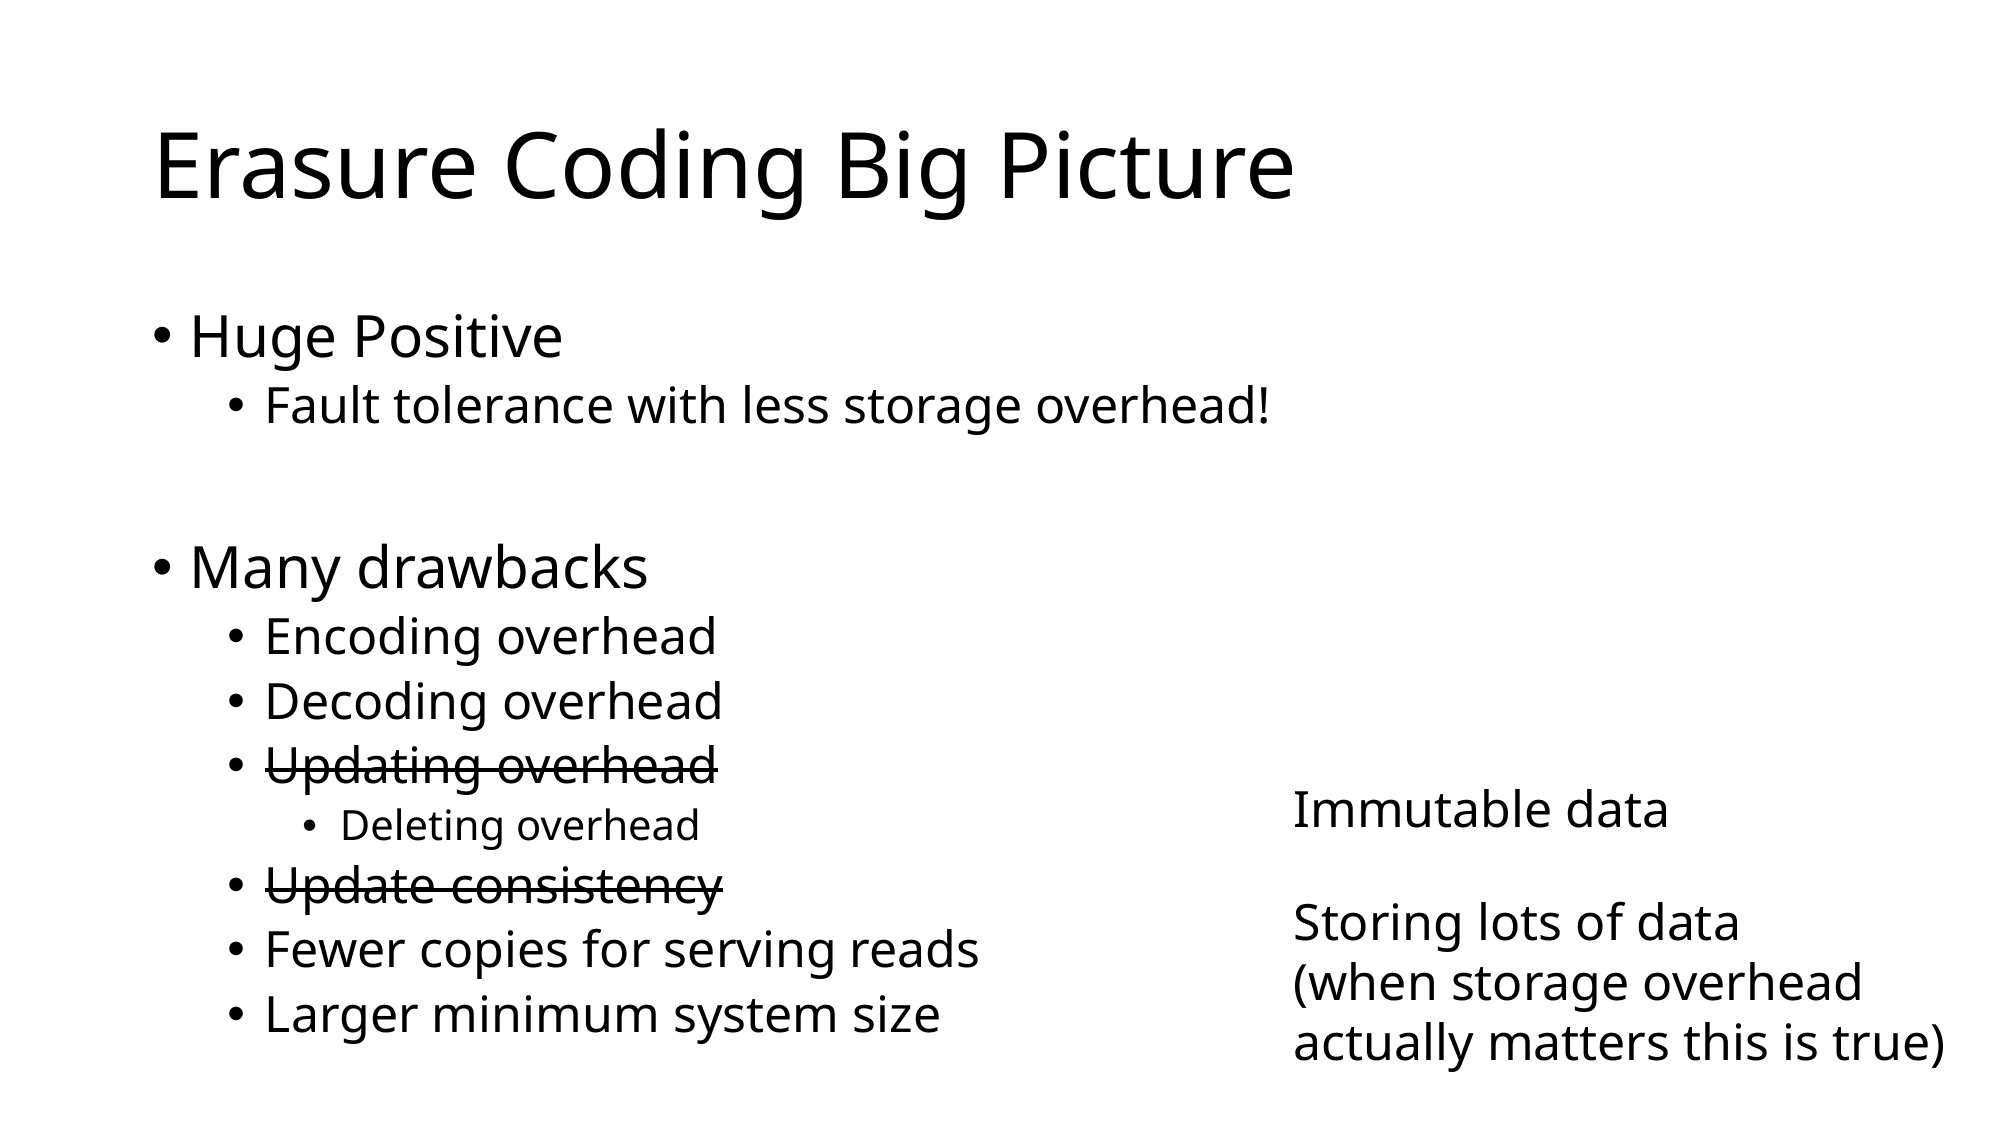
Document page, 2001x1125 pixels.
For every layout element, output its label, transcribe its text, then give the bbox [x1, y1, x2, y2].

list Huge Positive Fault tolerance with less storage overhead! Many drawbacks Encoding overhead Decoding overhead Updating overhead Deleting overhead Update consistency Fewer copies for serving reads Larger minimum system size [137, 299, 1863, 1058]
text_box Storing lots of data (when storage overhead actually matters this is true) [1278, 882, 2000, 1078]
text_box Immutable data [1278, 770, 1739, 845]
title Erasure Coding Big Picture [137, 59, 1863, 278]
